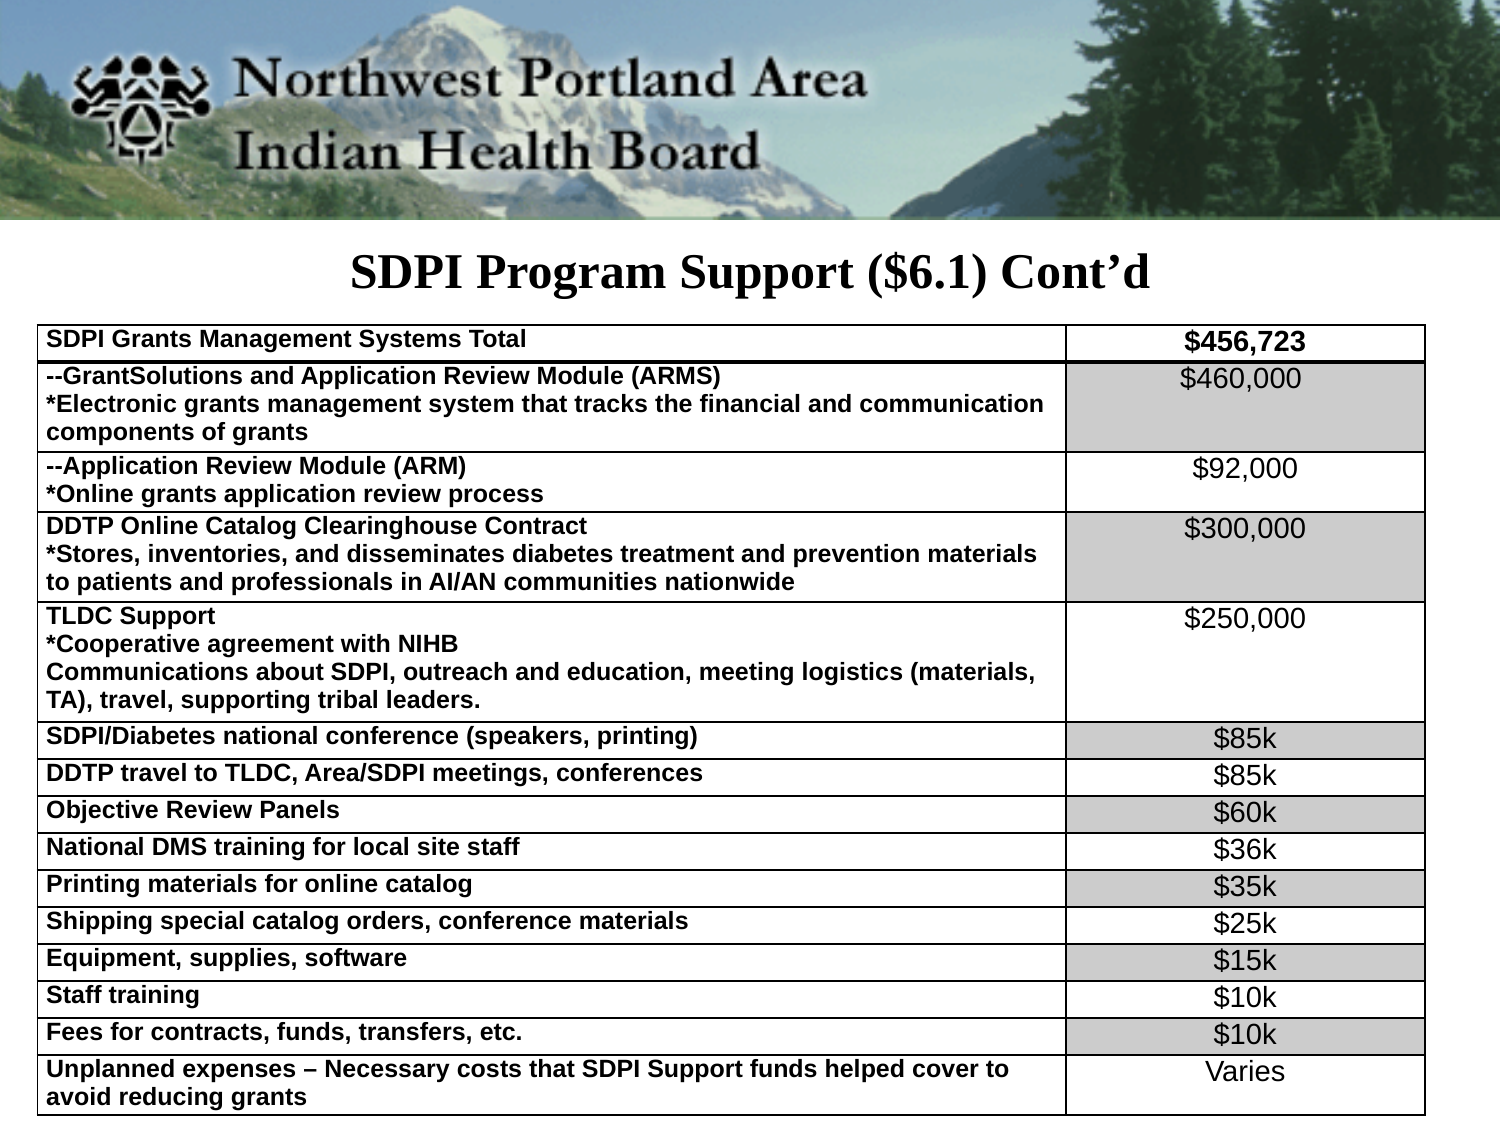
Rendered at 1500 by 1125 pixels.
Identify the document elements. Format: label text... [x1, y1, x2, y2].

table_cell National DMS training for local site staff [38, 834, 1065, 869]
table_cell $460,000 [1067, 364, 1424, 451]
table_cell --GrantSolutions and Application Review Module (ARMS) *Electronic grants management system that tracks the financial and communication components of grants [38, 364, 1065, 451]
table_cell $250,000 [1067, 603, 1424, 721]
table_cell $25k [1067, 908, 1424, 943]
table_cell Printing materials for online catalog [38, 871, 1065, 906]
table_cell --Application Review Module (ARM) *Online grants application review process [38, 453, 1065, 511]
table_cell Fees for contracts, funds, transfers, etc. [38, 1019, 1065, 1054]
table_cell $85k [1067, 760, 1424, 795]
table_cell Varies [1067, 1056, 1424, 1114]
picture [0, 0, 1500, 220]
table_cell DDTP travel to TLDC, Area/SDPI meetings, conferences [38, 760, 1065, 795]
title SDPI Program Support ($6.1) Cont’d [75, 212, 1425, 324]
table_cell Equipment, supplies, software [38, 945, 1065, 980]
table_header SDPI Grants Management Systems Total [38, 326, 1065, 360]
table_cell $92,000 [1067, 453, 1424, 511]
table_cell Unplanned expenses – Necessary costs that SDPI Support funds helped cover to avoid reducing grants [38, 1056, 1065, 1114]
table_cell Staff training [38, 982, 1065, 1017]
table_header $456,723 [1067, 326, 1424, 360]
table_cell SDPI/Diabetes national conference (speakers, printing) [38, 723, 1065, 758]
table_cell DDTP Online Catalog Clearinghouse Contract *Stores, inventories, and disseminates diabetes treatment and prevention materials to patients and professionals in AI/AN communities nationwide [38, 513, 1065, 601]
table_cell $300,000 [1067, 513, 1424, 601]
table_cell TLDC Support *Cooperative agreement with NIHB Communications about SDPI, outreach and education, meeting logistics (materials, TA), travel, supporting tribal leaders. [38, 603, 1065, 721]
table_cell Objective Review Panels [38, 797, 1065, 832]
table_cell $35k [1067, 871, 1424, 906]
table_cell $10k [1067, 1019, 1424, 1054]
table_cell Shipping special catalog orders, conference materials [38, 908, 1065, 943]
table_cell $85k [1067, 723, 1424, 758]
table_cell $15k [1067, 945, 1424, 980]
table_cell $36k [1067, 834, 1424, 869]
table_cell $60k [1067, 797, 1424, 832]
table_cell $10k [1067, 982, 1424, 1017]
